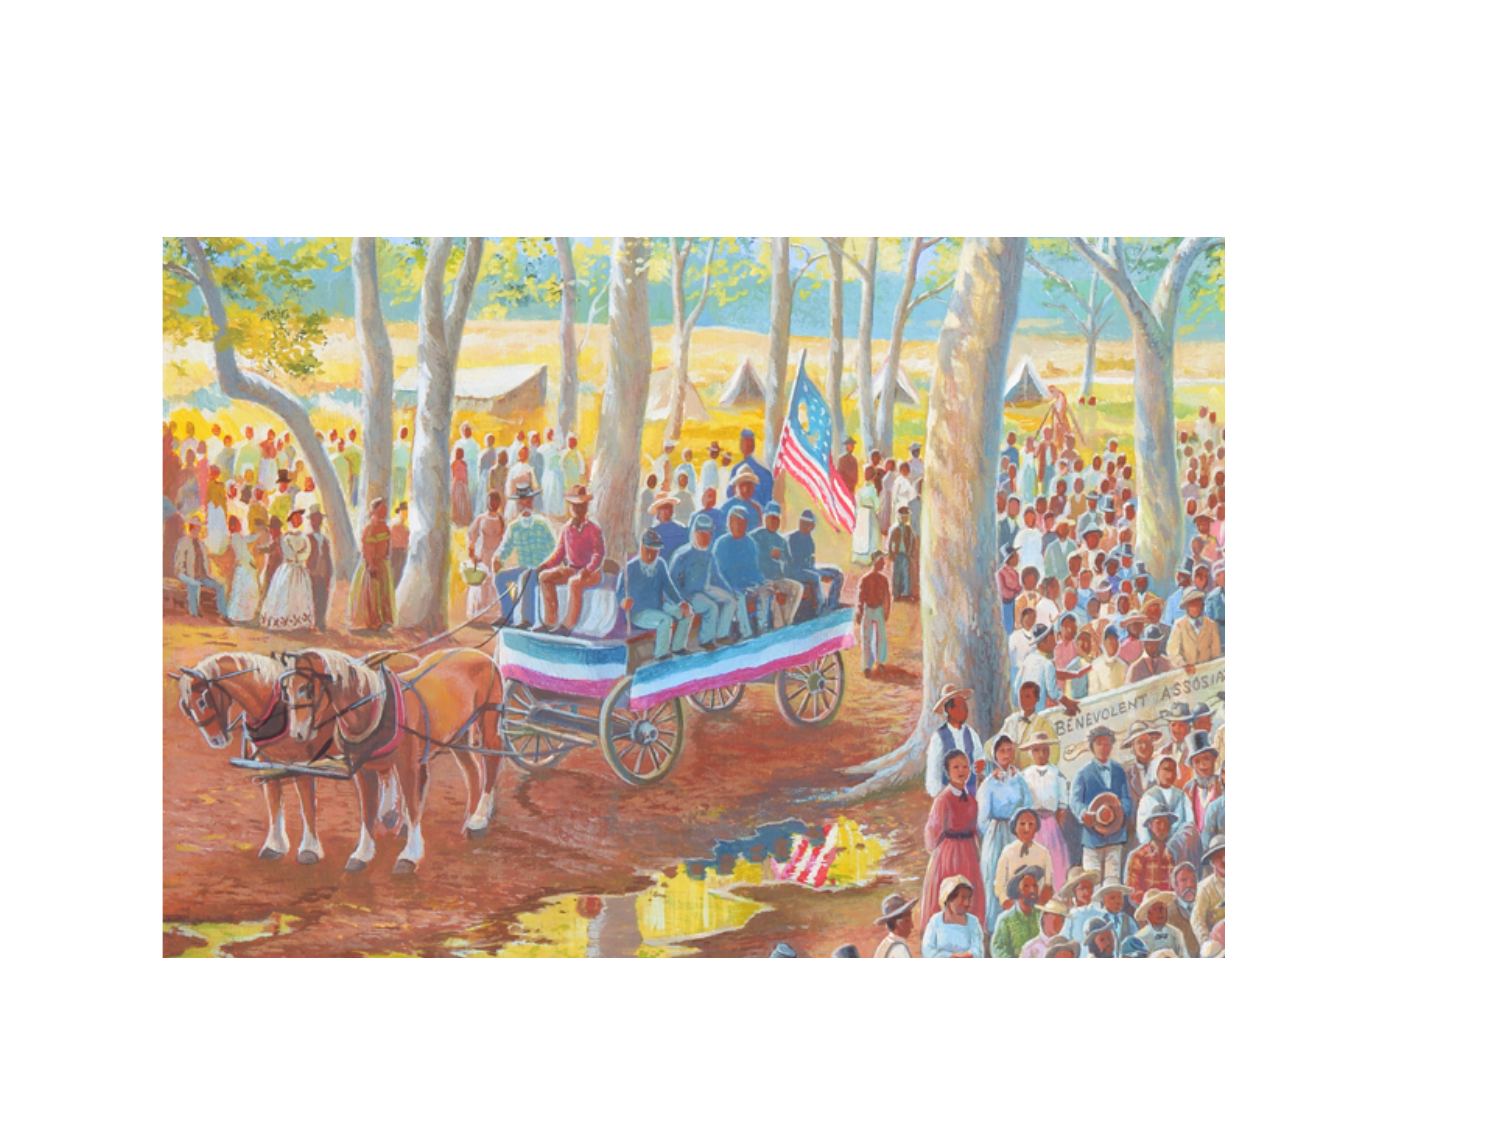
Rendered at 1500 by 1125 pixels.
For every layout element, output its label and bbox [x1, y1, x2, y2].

picture [162, 237, 1226, 958]
